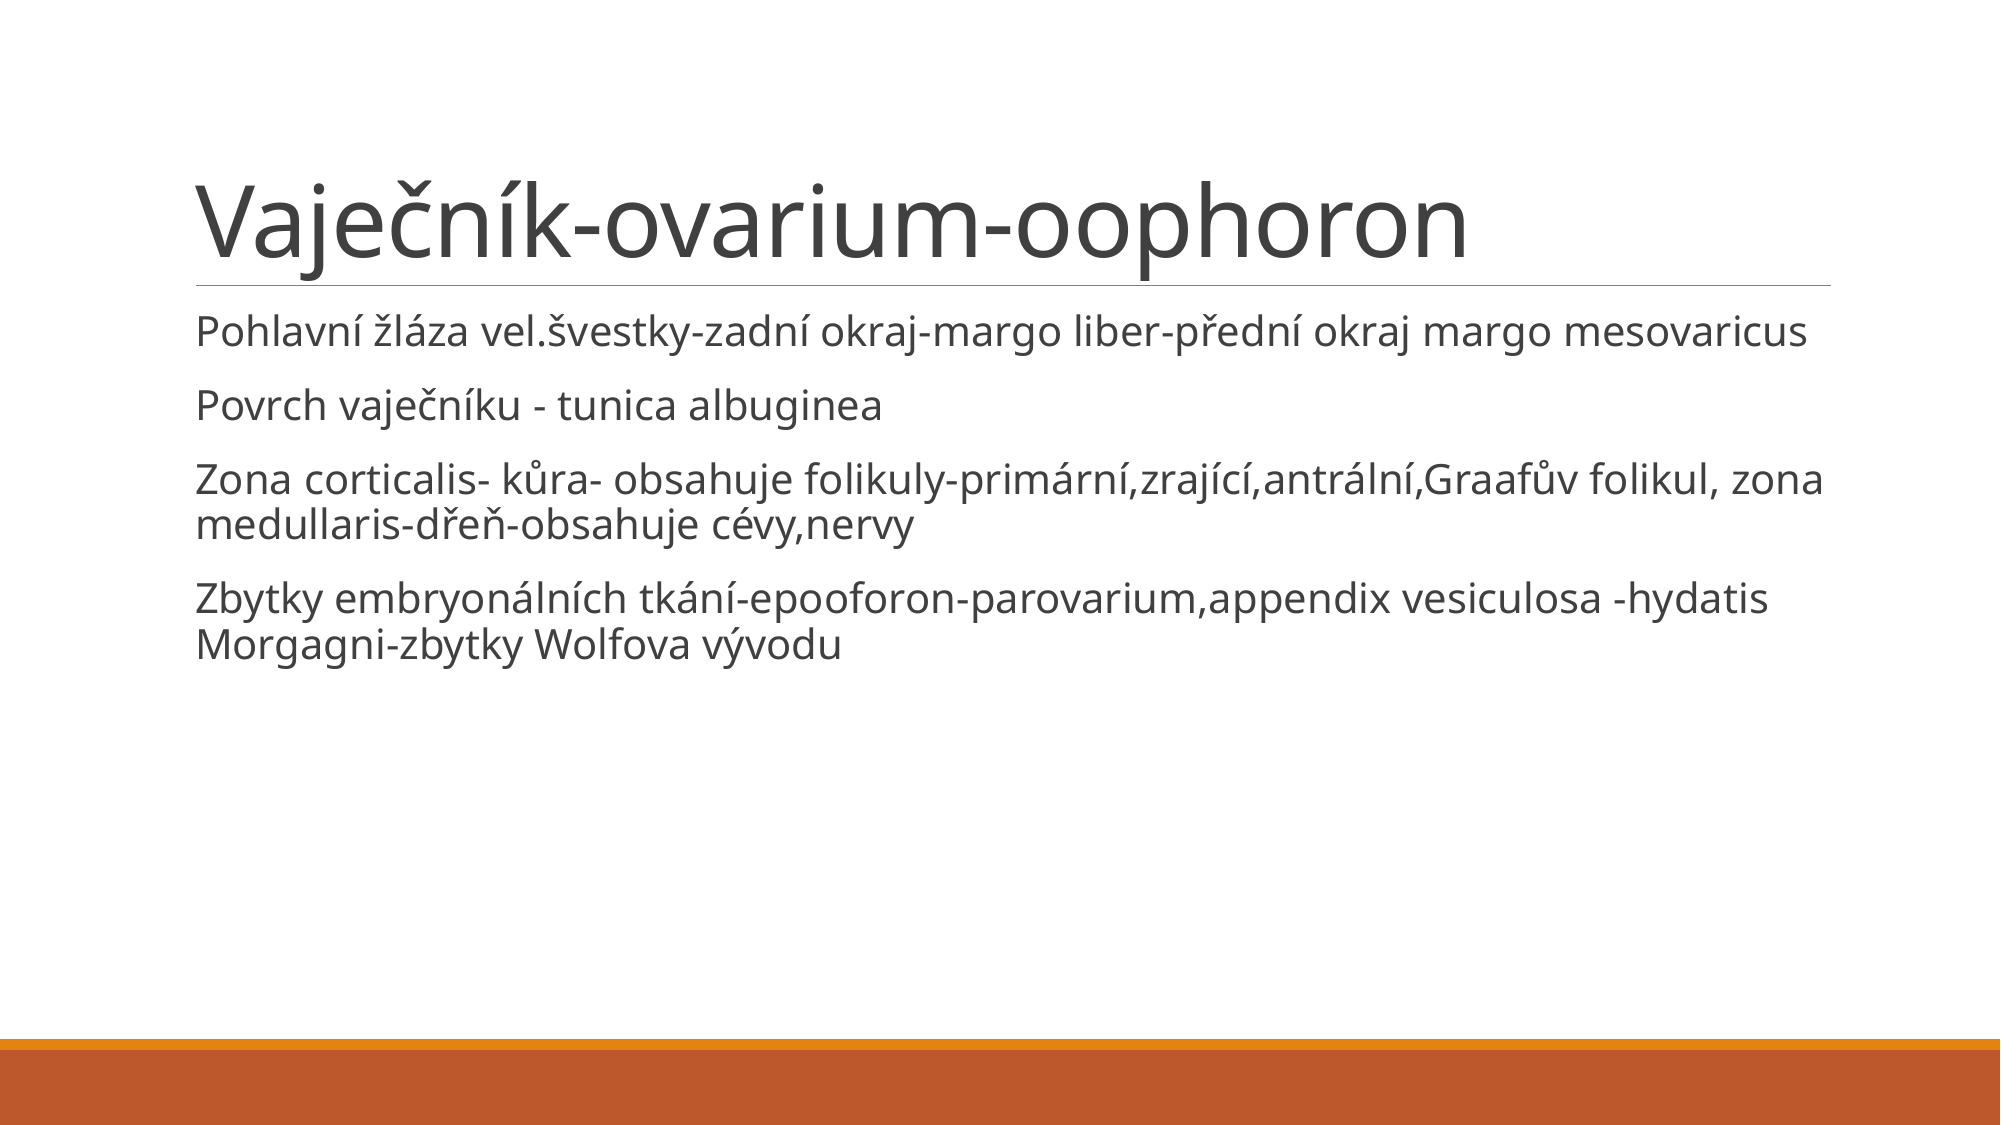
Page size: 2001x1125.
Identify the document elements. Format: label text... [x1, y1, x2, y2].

title Vaječník-ovarium-oophoron [180, 47, 1830, 285]
list Pohlavní žláza vel.švestky-zadní okraj-margo liber-přední okraj margo mesovaricus Povrch vaječníku - tunica albuginea Zona corticalis- kůra- obsahuje folikuly-primární,zrající,antrální,Graafův folikul, zona medullaris-dřeň-obsahuje cévy,nervy Zbytky embryonálních tkání-epooforon-parovarium,appendix vesiculosa -hydatis Morgagni-zbytky Wolfova vývodu [180, 302, 1830, 963]
